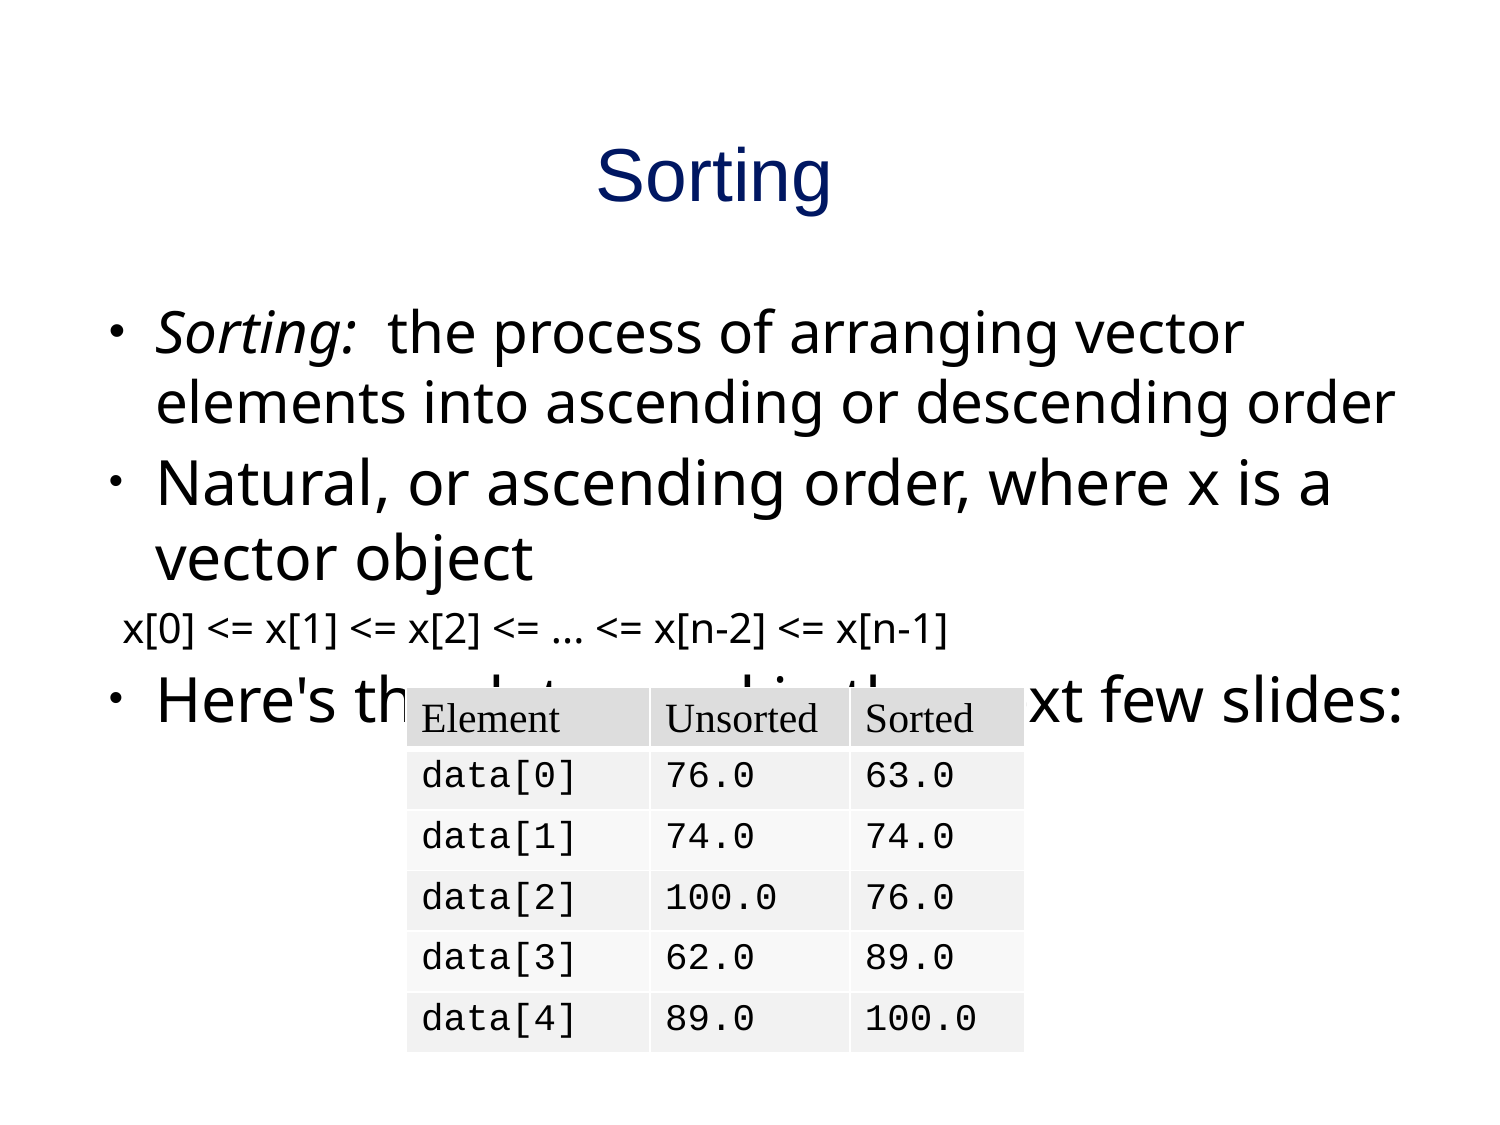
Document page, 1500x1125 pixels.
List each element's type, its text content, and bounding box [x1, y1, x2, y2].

table_cell data[3] [407, 932, 649, 991]
table_cell 100.0 [851, 993, 1024, 1052]
list Sorting: the process of arranging vector elements into ascending or descending order Natural, or ascending order, where x is a vector object x[0] <= x[1] <= x[2] <= ... <= x[n-2] <= x[n-1] Here's the data used in the next few slides: [75, 287, 1475, 813]
table_cell 76.0 [651, 752, 849, 809]
table_cell 74.0 [651, 811, 849, 870]
table_cell 89.0 [651, 993, 849, 1052]
table_cell 63.0 [851, 752, 1024, 809]
table_header Unsorted [651, 688, 849, 746]
table_cell data[1] [407, 811, 649, 870]
table_cell 74.0 [851, 811, 1024, 870]
table_cell 76.0 [851, 871, 1024, 930]
table_cell 62.0 [651, 932, 849, 991]
table_cell data[4] [407, 993, 649, 1052]
table_cell 100.0 [651, 871, 849, 930]
table_cell data[2] [407, 871, 649, 930]
table_cell 89.0 [851, 932, 1024, 991]
table_cell data[0] [407, 752, 649, 809]
table_header Sorted [851, 688, 1024, 746]
title Sorting [24, 68, 1425, 288]
table_header Element [407, 688, 649, 746]
